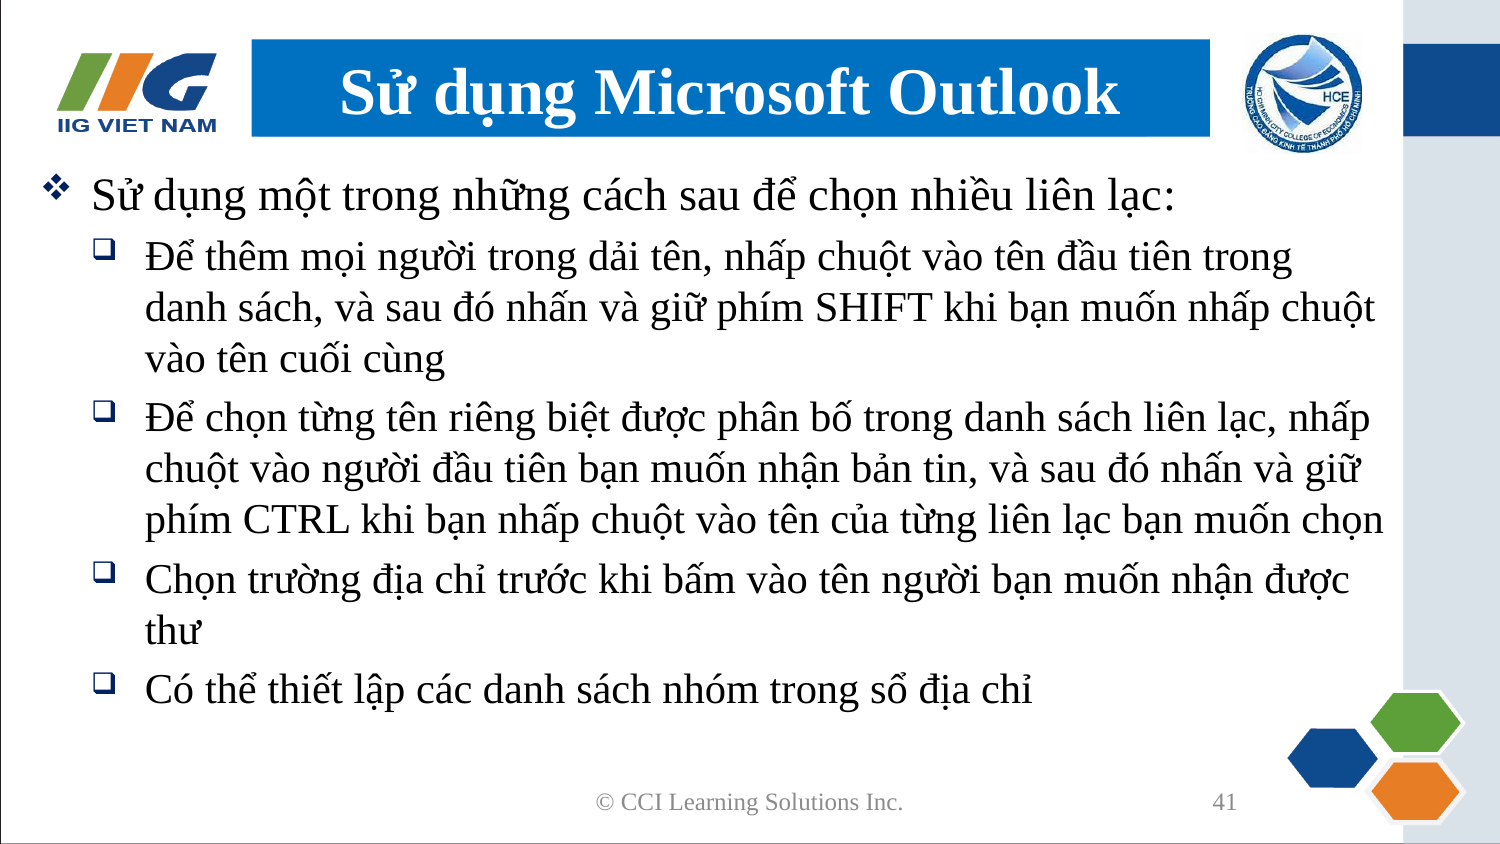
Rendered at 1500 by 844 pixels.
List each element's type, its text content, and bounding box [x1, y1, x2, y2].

list Sử dụng một trong những cách sau để chọn nhiều liên lạc: Để thêm mọi người trong dải tên, nhấp chuột vào tên đầu tiên trong danh sách, và sau đó nhấn và giữ phím SHIFT khi bạn muốn nhấp chuột vào tên cuối cùng Để chọn từng tên riêng biệt được phân bố trong danh sách liên lạc, nhấp chuột vào người đầu tiên bạn muốn nhận bản tin, và sau đó nhấn và giữ phím CTRL khi bạn nhấp chuột vào tên của từng liên lạc bạn muốn chọn Chọn trường địa chỉ trước khi bấm vào tên người bạn muốn nhận được thư Có thể thiết lập các danh sách nhóm trong sổ địa chỉ [24, 156, 1400, 768]
footer © CCI Learning Solutions Inc. [512, 778, 988, 823]
picture [0, 0, 1500, 844]
slide_number 41 [1050, 778, 1400, 823]
title Sử dụng Microsoft Outlook [251, 39, 1210, 137]
